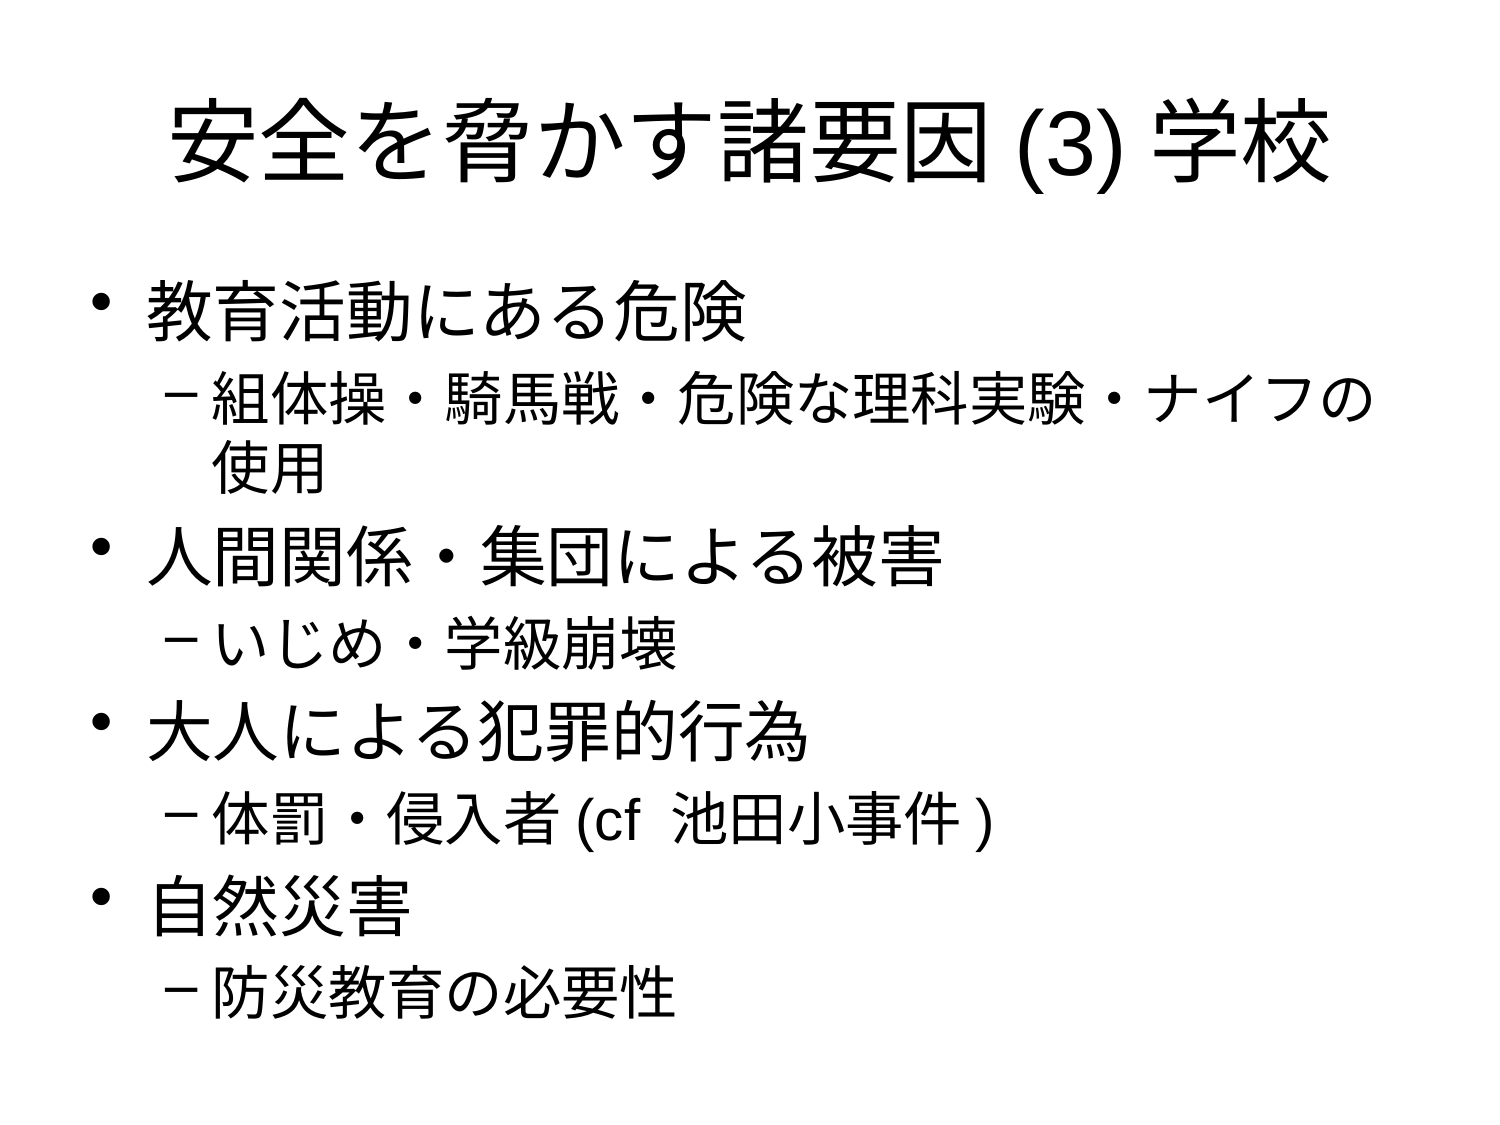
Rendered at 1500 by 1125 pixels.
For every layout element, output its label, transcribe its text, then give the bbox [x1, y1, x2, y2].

list 教育活動にある危険 組体操・騎馬戦・危険な理科実験・ナイフの使用 人間関係・集団による被害 いじめ・学級崩壊 大人による犯罪的行為 体罰・侵入者(cf 池田小事件) 自然災害 防災教育の必要性 [74, 262, 1426, 1006]
title 安全を脅かす諸要因(3)学校 [74, 44, 1426, 233]
